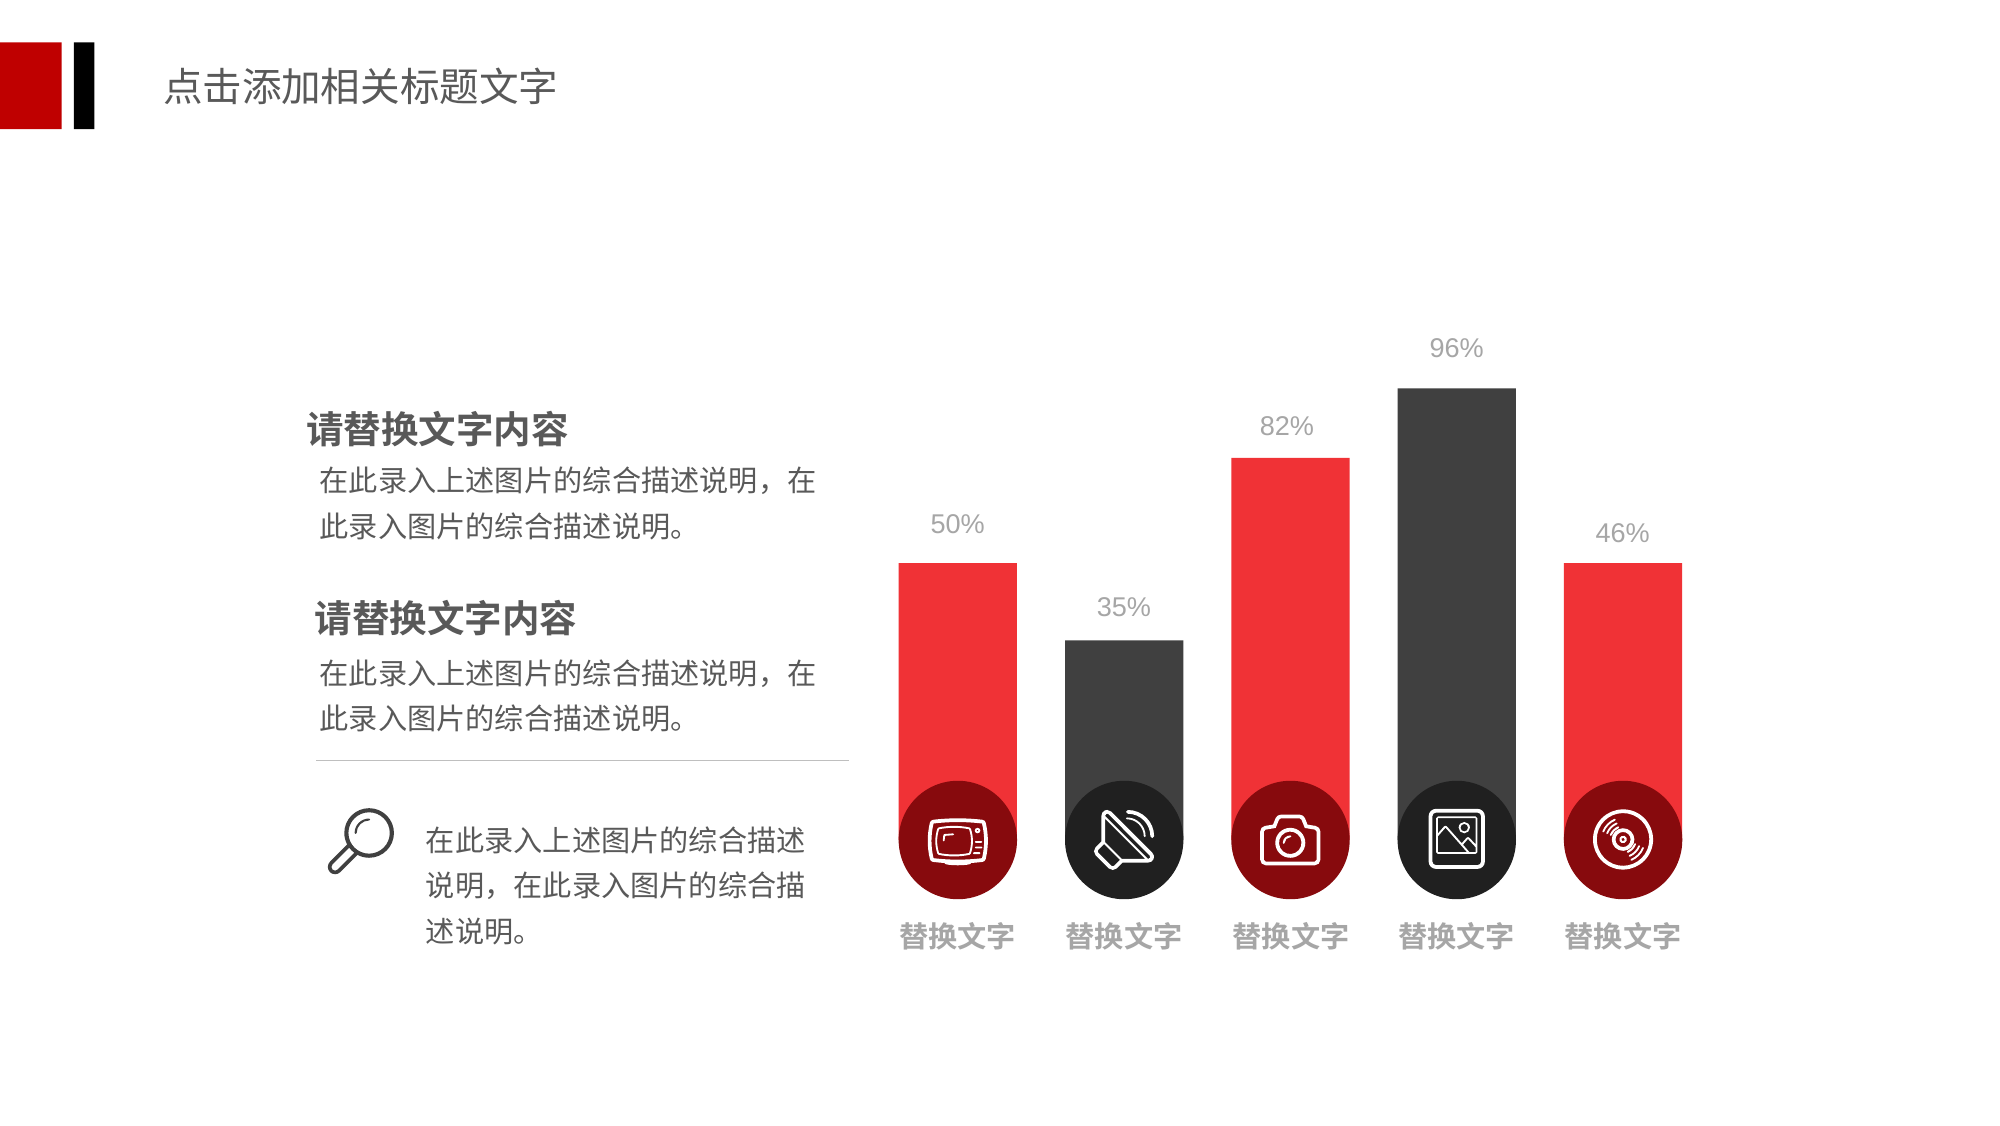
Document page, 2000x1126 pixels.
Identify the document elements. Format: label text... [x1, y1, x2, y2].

text_box [0, 42, 62, 130]
text_box 请替换文字内容 [314, 585, 579, 637]
text_box 点击添加相关标题文字 [128, 42, 593, 130]
text_box [1563, 562, 1683, 828]
text_box [1063, 779, 1185, 901]
text_box 35% [1096, 582, 1151, 622]
text_box [1064, 639, 1184, 828]
text_box 50% [930, 499, 985, 539]
text_box [73, 42, 95, 130]
text_box 在此录入上述图片的综合描述说明，在此录入图片的综合描述说明。 [304, 444, 851, 551]
text_box [897, 779, 1019, 901]
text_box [1592, 809, 1654, 870]
text_box 替换文字 [1398, 910, 1516, 953]
text_box 在此录入上述图片的综合描述说明，在此录入图片的综合描述说明。 [410, 804, 843, 956]
text_box 96% [1429, 324, 1484, 364]
text_box [1230, 779, 1351, 901]
text_box 替换文字 [1564, 910, 1682, 953]
text_box 替换文字 [1232, 911, 1350, 954]
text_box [1428, 808, 1485, 869]
text_box [1397, 387, 1517, 828]
text_box 请替换文字内容 [306, 397, 569, 444]
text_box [927, 818, 988, 866]
text_box [1230, 457, 1351, 830]
text_box 替换文字 [899, 911, 1017, 954]
text_box 82% [1259, 402, 1315, 442]
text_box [327, 808, 394, 875]
text_box 46% [1595, 508, 1650, 548]
text_box 在此录入上述图片的综合描述说明，在此录入图片的综合描述说明。 [304, 637, 851, 743]
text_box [1093, 809, 1155, 871]
text_box [1562, 779, 1684, 901]
text_box 替换文字 [1065, 911, 1183, 954]
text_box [1260, 814, 1321, 866]
text_box [1396, 779, 1518, 901]
text_box [898, 562, 1018, 828]
